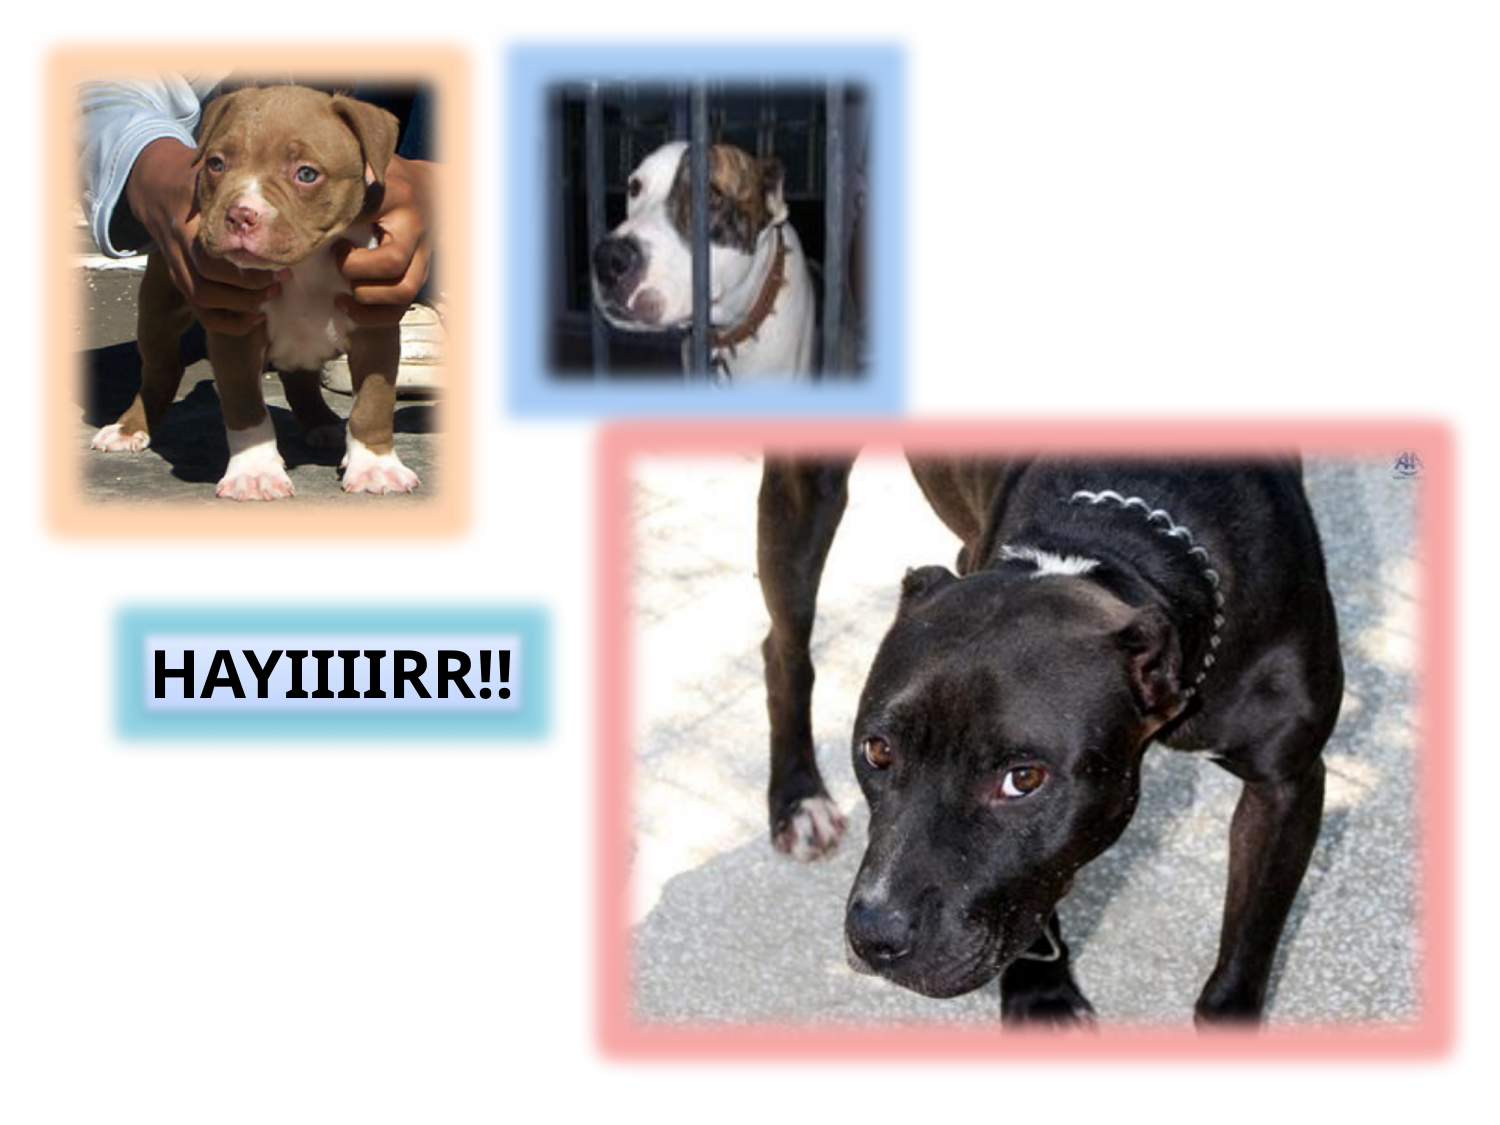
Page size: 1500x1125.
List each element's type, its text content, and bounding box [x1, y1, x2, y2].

picture [524, 62, 888, 401]
picture [62, 62, 454, 523]
picture [612, 437, 1438, 1044]
text_box HAYIIIIRR!! [150, 640, 515, 705]
